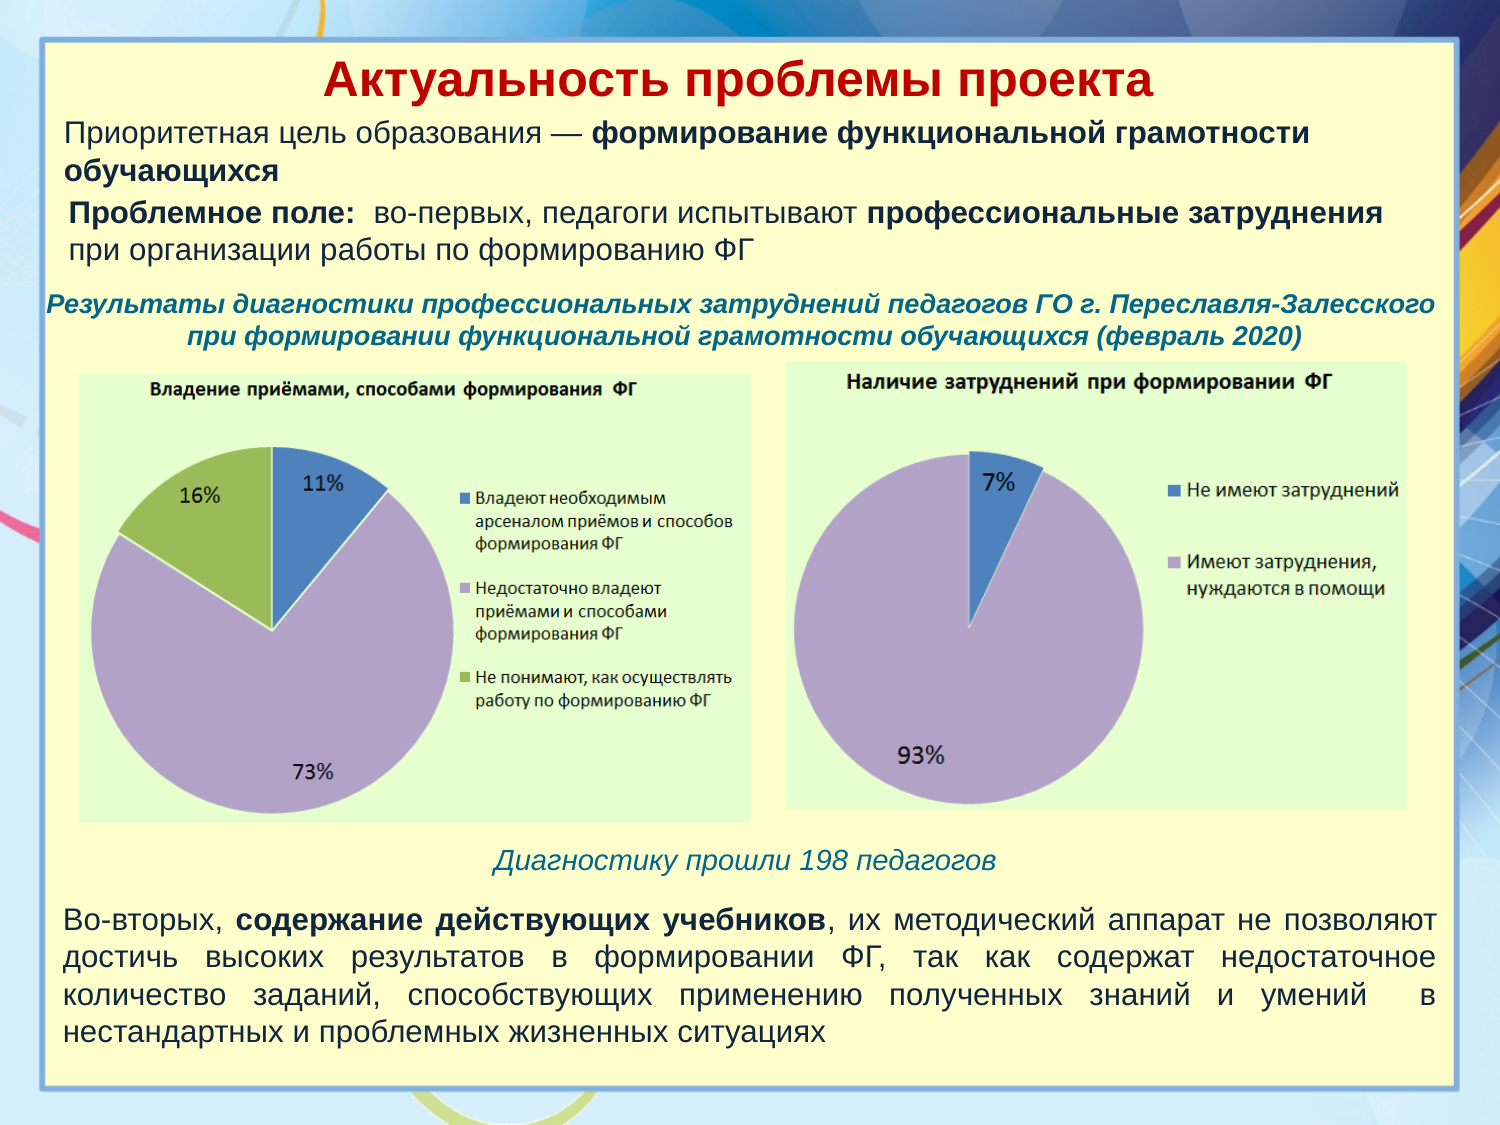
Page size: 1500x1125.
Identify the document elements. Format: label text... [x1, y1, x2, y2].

text_box Приоритетная цель образования — формирование функциональной грамотности обучающихся [49, 105, 1459, 196]
picture [0, 0, 1500, 1125]
text_box Диагностику прошли 198 педагогов [374, 834, 1125, 884]
text_box Во-вторых, содержание действующих учебников, их методический аппарат не позволяют достичь высоких результатов в формировании ФГ, так как содержат недостаточное количество заданий, способствующих применению полученных знаний и умений в нестандартных и проблемных жизненных ситуациях [48, 891, 1453, 1057]
text_box Проблемное поле: во-первых, педагоги испытывают профессиональные затруднения при организации работы по формированию ФГ [53, 184, 1459, 312]
text_box Актуальность проблемы проекта [29, 0, 1447, 157]
text_box Результаты диагностики профессиональных затруднений педагогов ГО г. Переславля-Залесского при формировании функциональной грамотности обучающихся (февраль 2020) [29, 278, 1452, 359]
